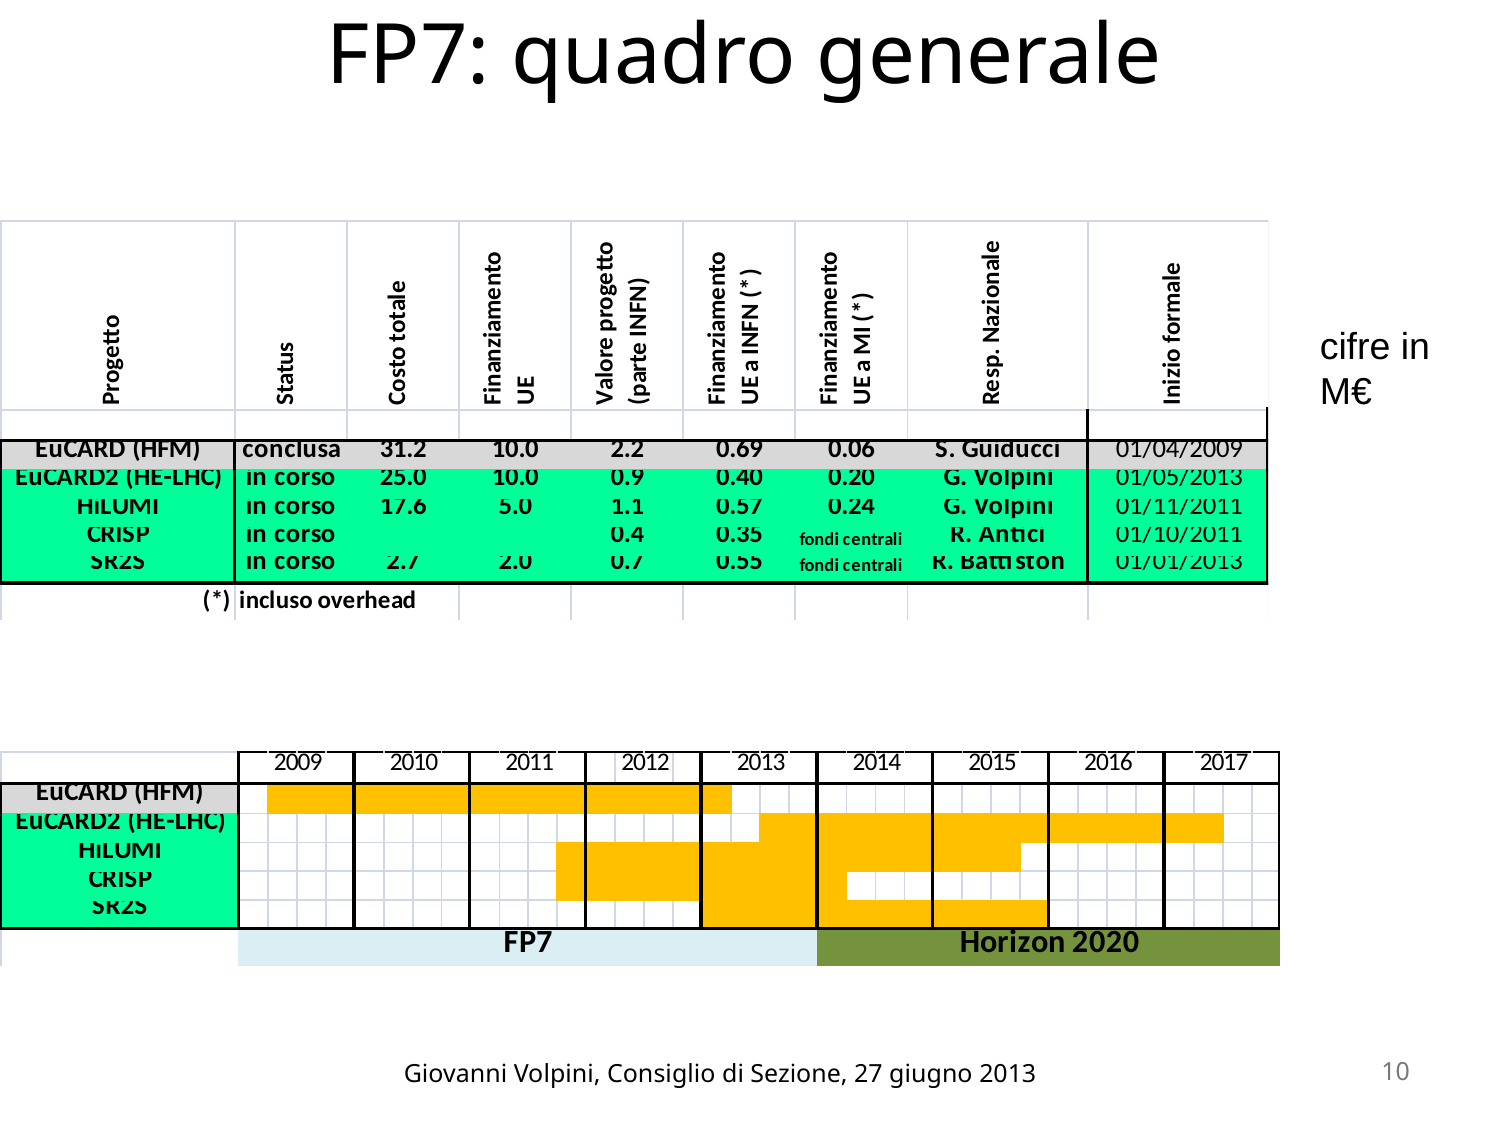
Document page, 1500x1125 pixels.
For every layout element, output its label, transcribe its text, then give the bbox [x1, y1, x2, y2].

text_box cifre in M€ [1305, 314, 1451, 420]
picture [0, 751, 1282, 968]
slide_number 10 [1269, 1042, 1425, 1103]
title FP7: quadro generale [106, 0, 1382, 101]
footer Giovanni Volpini, Consiglio di Sezione, 27 giugno 2013 [324, 1042, 1117, 1103]
picture [0, 219, 1270, 622]
